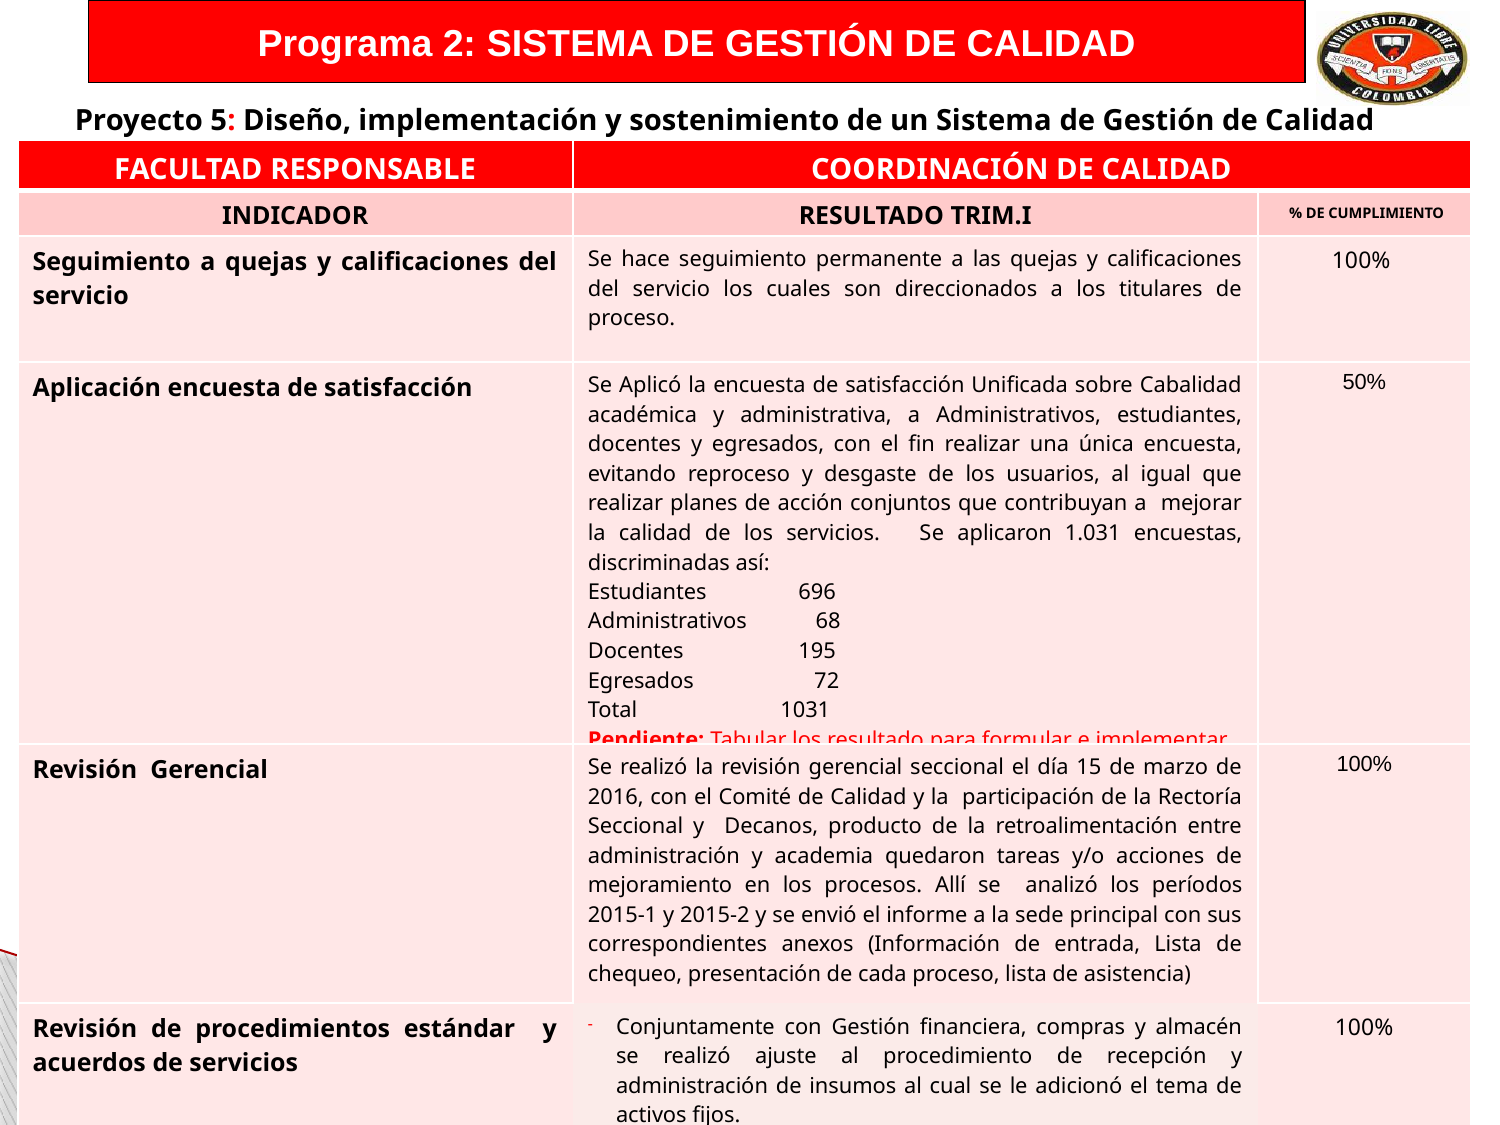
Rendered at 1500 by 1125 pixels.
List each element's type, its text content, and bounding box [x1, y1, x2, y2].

table_cell INDICADOR [19, 193, 572, 235]
table_cell Aplicación encuesta de satisfacción [19, 363, 572, 743]
picture [1316, 10, 1470, 106]
table_cell 100% [1258, 1004, 1470, 1125]
table_cell Seguimiento a quejas y calificaciones del servicio [19, 237, 572, 361]
table_cell RESULTADO TRIM.I [574, 193, 1257, 235]
table_cell 100% [1259, 237, 1470, 361]
table_cell Revisión de procedimientos estándar y acuerdos de servicios [19, 1004, 573, 1125]
table_cell Revisión Gerencial [19, 745, 572, 1002]
table_cell 100% [1259, 745, 1470, 1002]
list Proyecto 5: Diseño, implementación y sostenimiento de un Sistema de Gestión de Calidad [0, 0, 1428, 446]
text_box Programa 2: SISTEMA DE GESTIÓN DE CALIDAD [88, 0, 1306, 83]
table_header FACULTAD RESPONSABLE [19, 141, 572, 188]
table_cell Se Aplicó la encuesta de satisfacción Unificada sobre Cabalidad académica y administrativa, a Administrativos, estudiantes, docentes y egresados, con el fin realizar una única encuesta, evitando reproceso y desgaste de los usuarios, al igual que realizar planes de acción conjuntos que contribuyan a mejorar la calidad de los servicios. Se aplicaron 1.031 encuestas, discriminadas así: Estudiantes 696 Administrativos 68 Docentes 195 Egresados 72 Total 1031 Pendiente: Tabular los resultado para formular e implementar las acciones correctivas correspondientes. [574, 363, 1257, 743]
table_cell Se hace seguimiento permanente a las quejas y calificaciones del servicio los cuales son direccionados a los titulares de proceso. [574, 237, 1257, 361]
table_cell 50% [1259, 363, 1470, 743]
table_cell % DE CUMPLIMIENTO [1259, 193, 1470, 235]
table_header COORDINACIÓN DE CALIDAD [574, 141, 1470, 188]
table_cell Conjuntamente con Gestión financiera, compras y almacén se realizó ajuste al procedimiento de recepción y administración de insumos al cual se le adicionó el tema de activos fijos. Revisión y ajuste al acuerdo de servicios de compras Propuesta de ajuste a indicador de compras [573, 1003, 1258, 1125]
table_cell Se realizó la revisión gerencial seccional el día 15 de marzo de 2016, con el Comité de Calidad y la participación de la Rectoría Seccional y Decanos, producto de la retroalimentación entre administración y academia quedaron tareas y/o acciones de mejoramiento en los procesos. Allí se analizó los períodos 2015-1 y 2015-2 y se envió el informe a la sede principal con sus correspondientes anexos (Información de entrada, Lista de chequeo, presentación de cada proceso, lista de asistencia) [574, 745, 1257, 1003]
